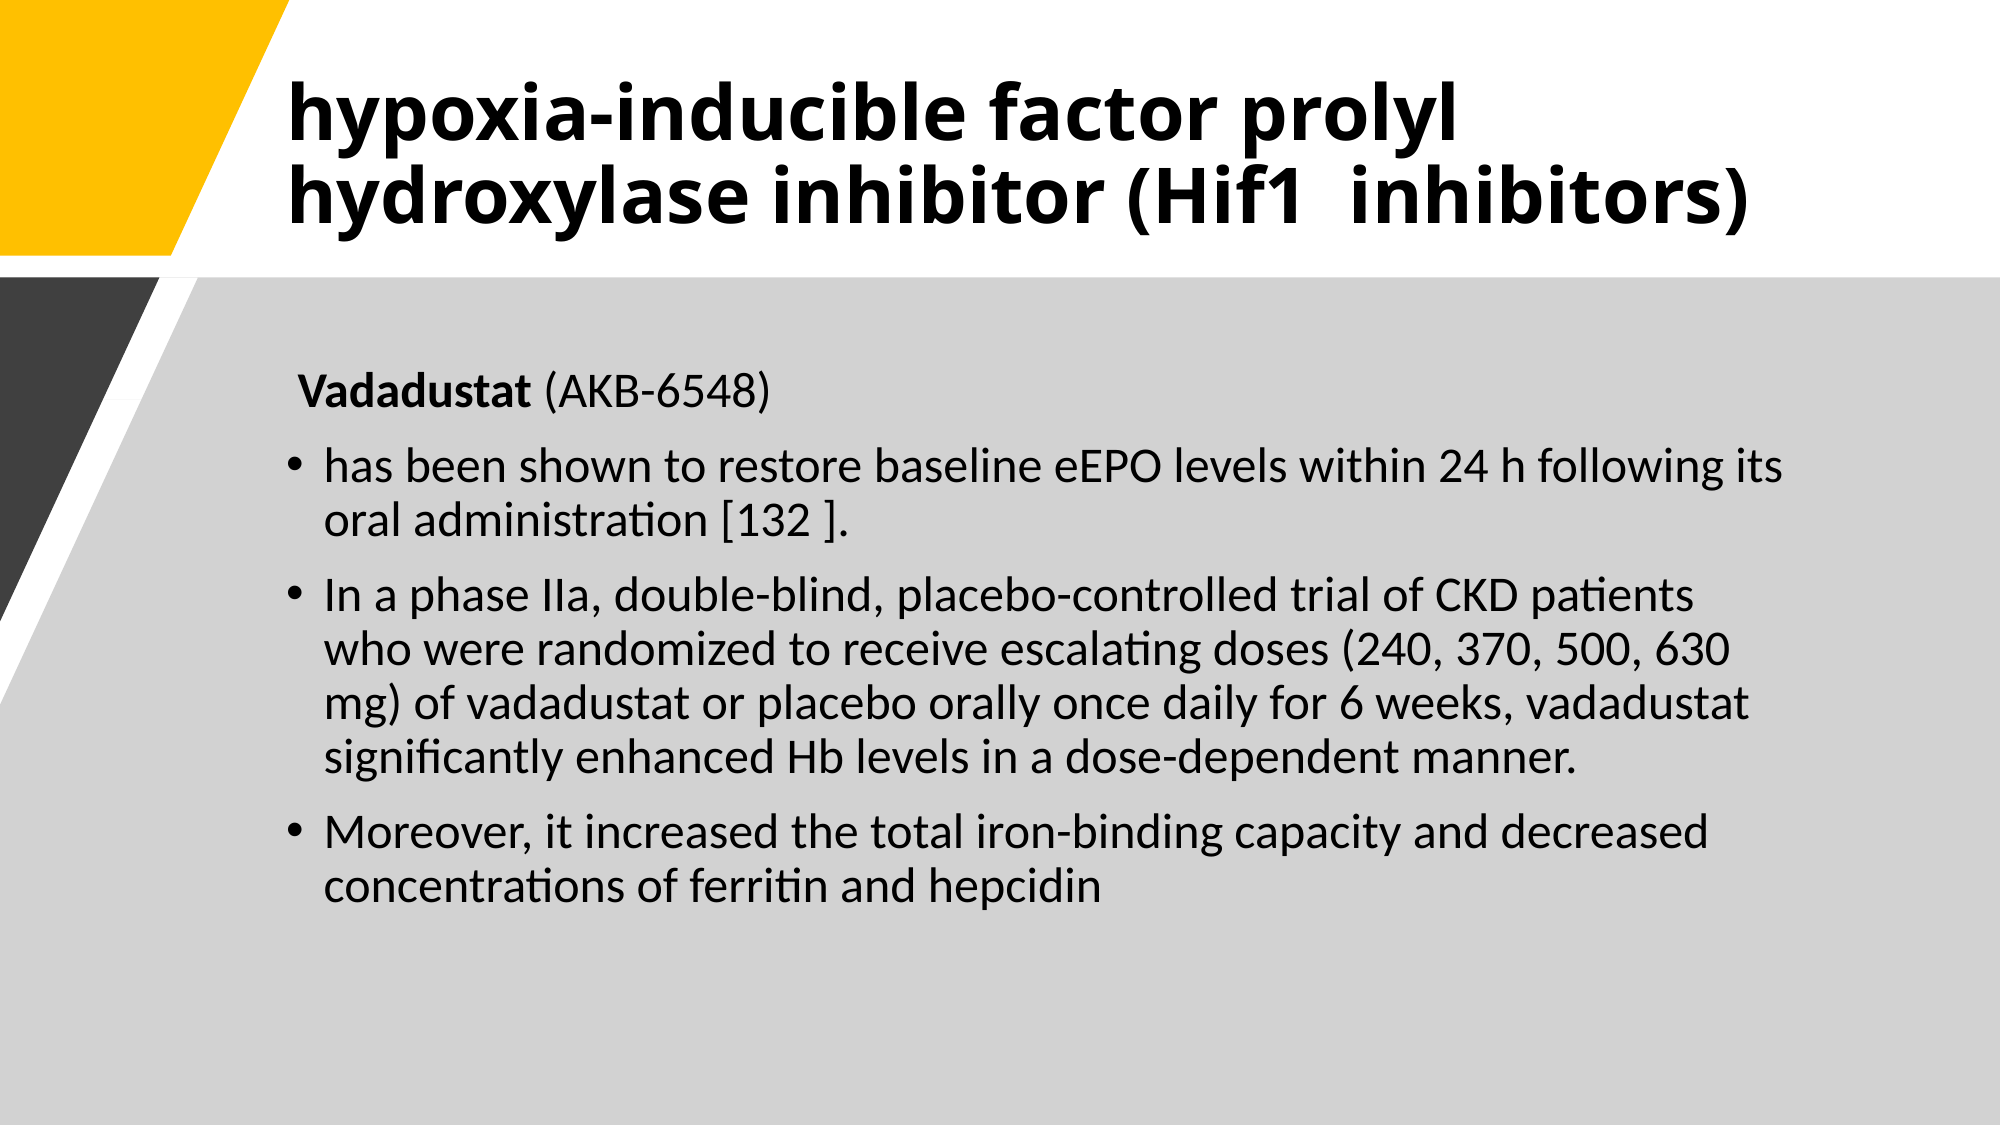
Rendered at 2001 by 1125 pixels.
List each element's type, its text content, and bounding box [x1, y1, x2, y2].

text_box [0, 0, 291, 257]
list Vadadustat (AKB-6548) has been shown to restore baseline eEPO levels within 24 h following its oral administration [132 ]. In a phase IIa, double-blind, placebo-controlled trial of CKD patients who were randomized to receive escalating doses (240, 370, 500, 630 mg) of vadadustat or placebo orally once daily for 6 weeks, vadadustat significantly enhanced Hb levels in a dose-dependent manner. Moreover, it increased the total iron-binding capacity and decreased concentrations of ferritin and hepcidin [271, 356, 1808, 1020]
text_box [0, 276, 2000, 1125]
text_box [0, 276, 162, 622]
title hypoxia-inducible factor prolyl hydroxylase inhibitor (Hif1 inhibitors) [271, 60, 1808, 255]
